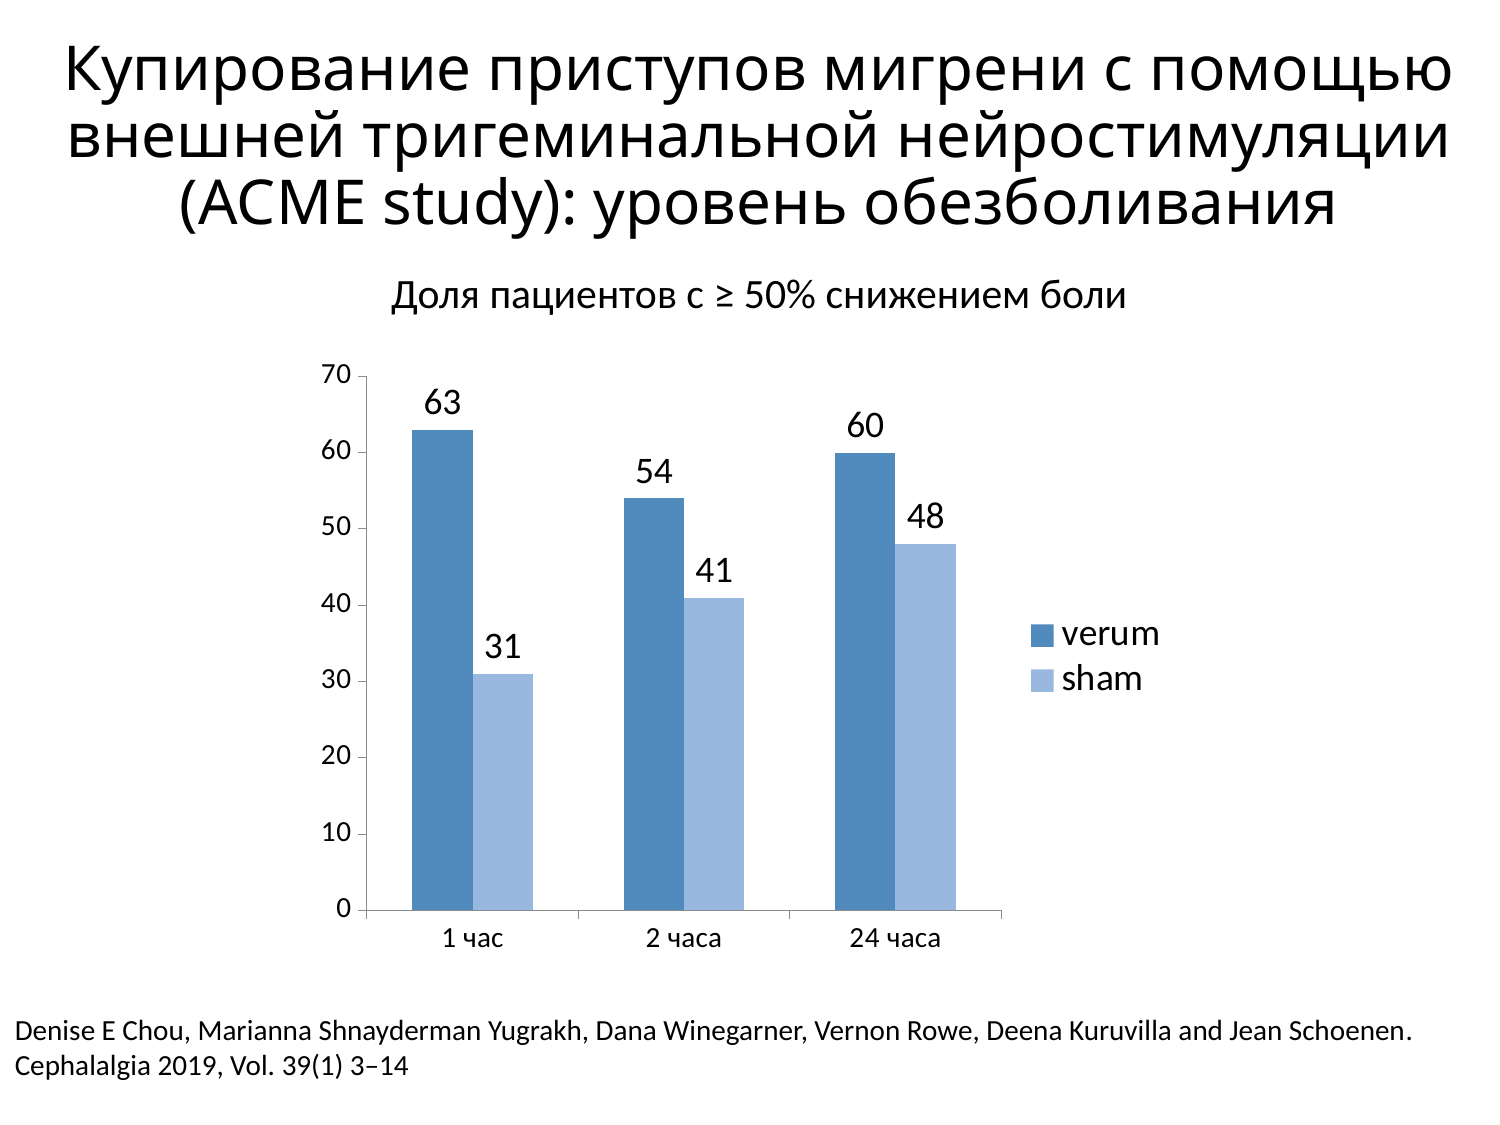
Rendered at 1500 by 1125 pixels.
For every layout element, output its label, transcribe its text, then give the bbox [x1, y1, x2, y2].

chart [303, 349, 1186, 968]
text_box Denise E Chou, Marianna Shnayderman Yugrakh, Dana Winegarner, Vernon Rowe, Deena Kuruvilla and Jean Schoenen. Cephalalgia 2019, Vol. 39(1) 3–14 [0, 1003, 1500, 1124]
title Купирование приступов мигрени с помощью внешней тригеминальной нейростимуляции (ACME study): уровень обезболивания [9, 27, 1500, 247]
text_box Доля пациентов с ≥ 50% снижением боли [129, 259, 1389, 324]
